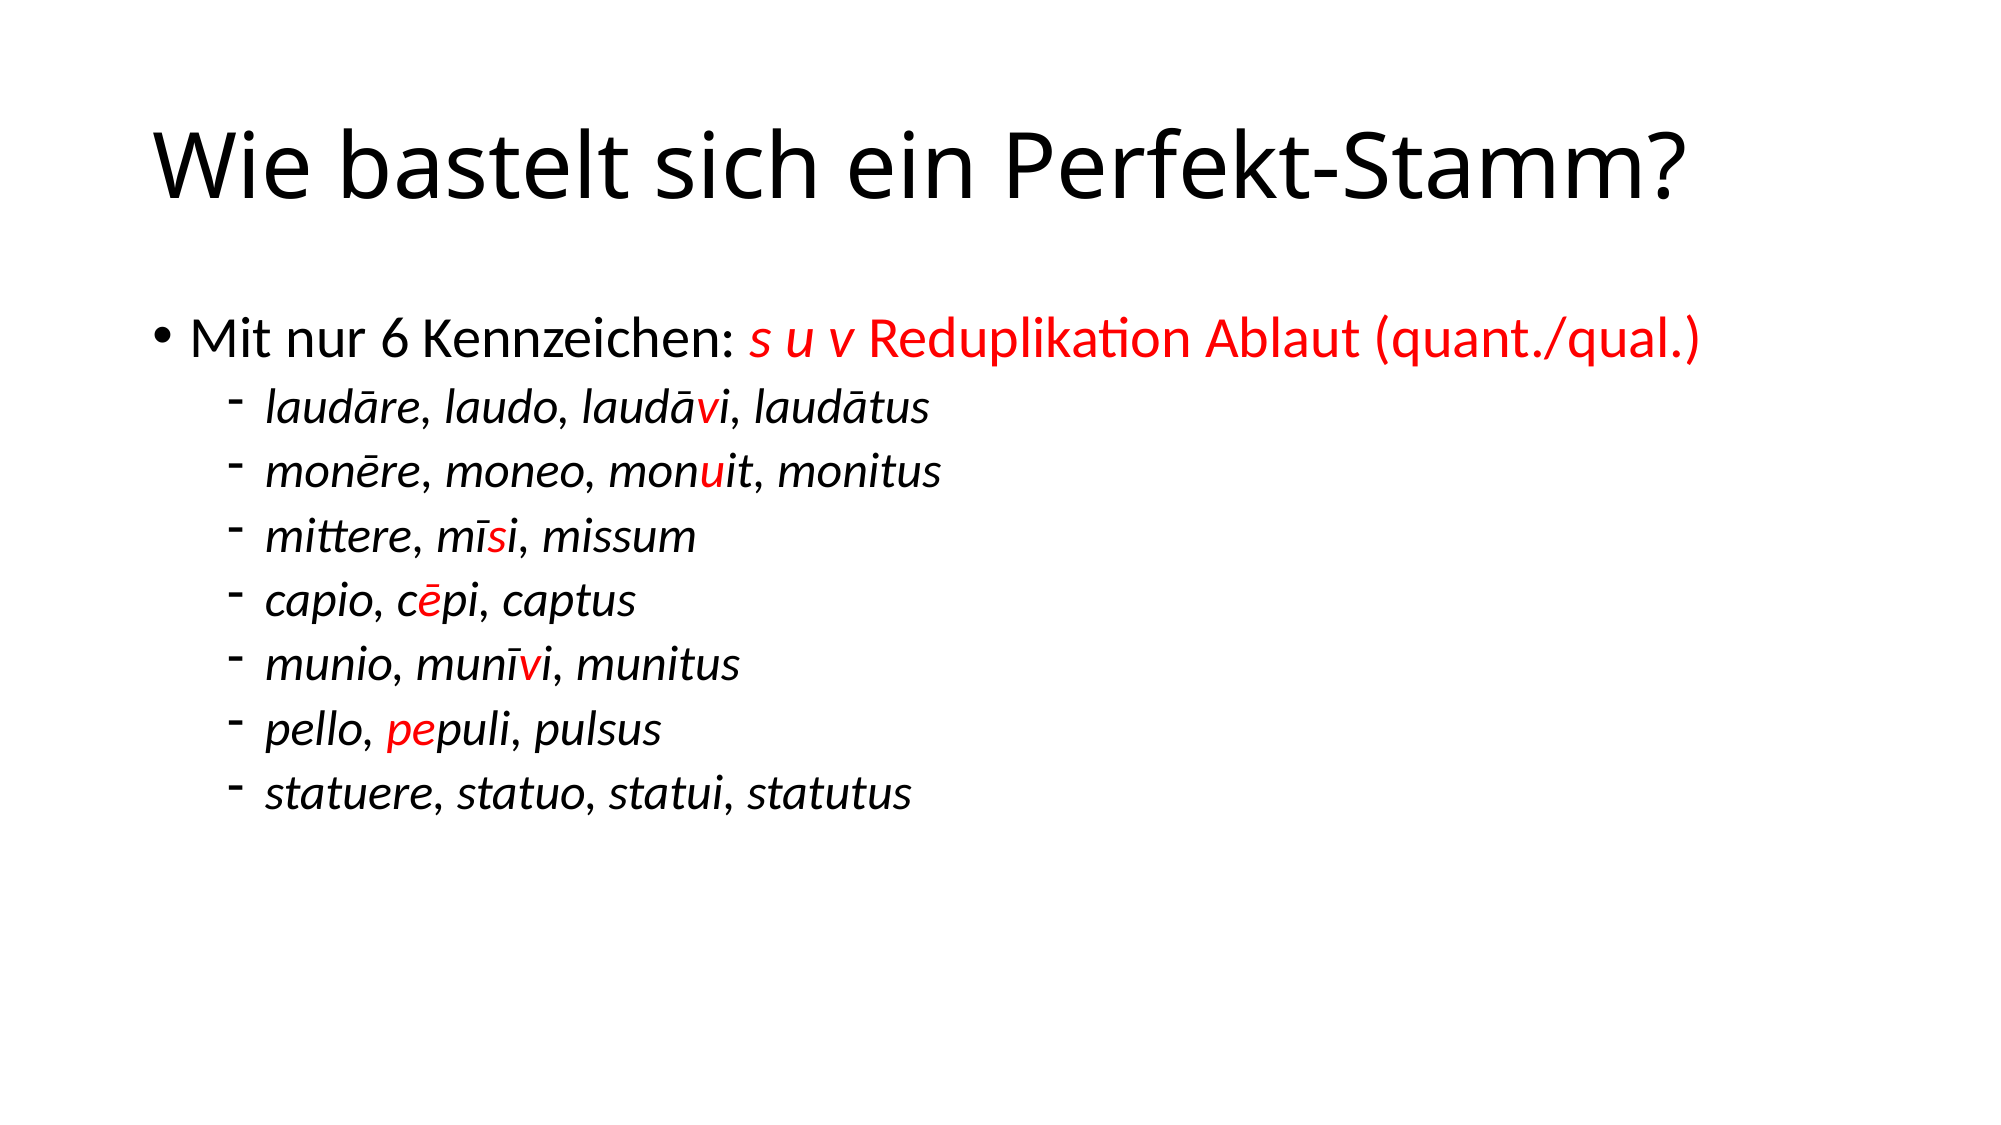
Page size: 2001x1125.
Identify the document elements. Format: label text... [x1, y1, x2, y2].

list Mit nur 6 Kennzeichen: s u v Reduplikation Ablaut (quant./qual.) laudāre, laudo, laudāvi, laudātus monēre, moneo, monuit, monitus mittere, mīsi, missum capio, cēpi, captus munio, munīvi, munitus pello, pepuli, pulsus statuere, statuo, statui, statutus [137, 299, 1863, 1014]
title Wie bastelt sich ein Perfekt-Stamm? [137, 59, 1863, 278]
